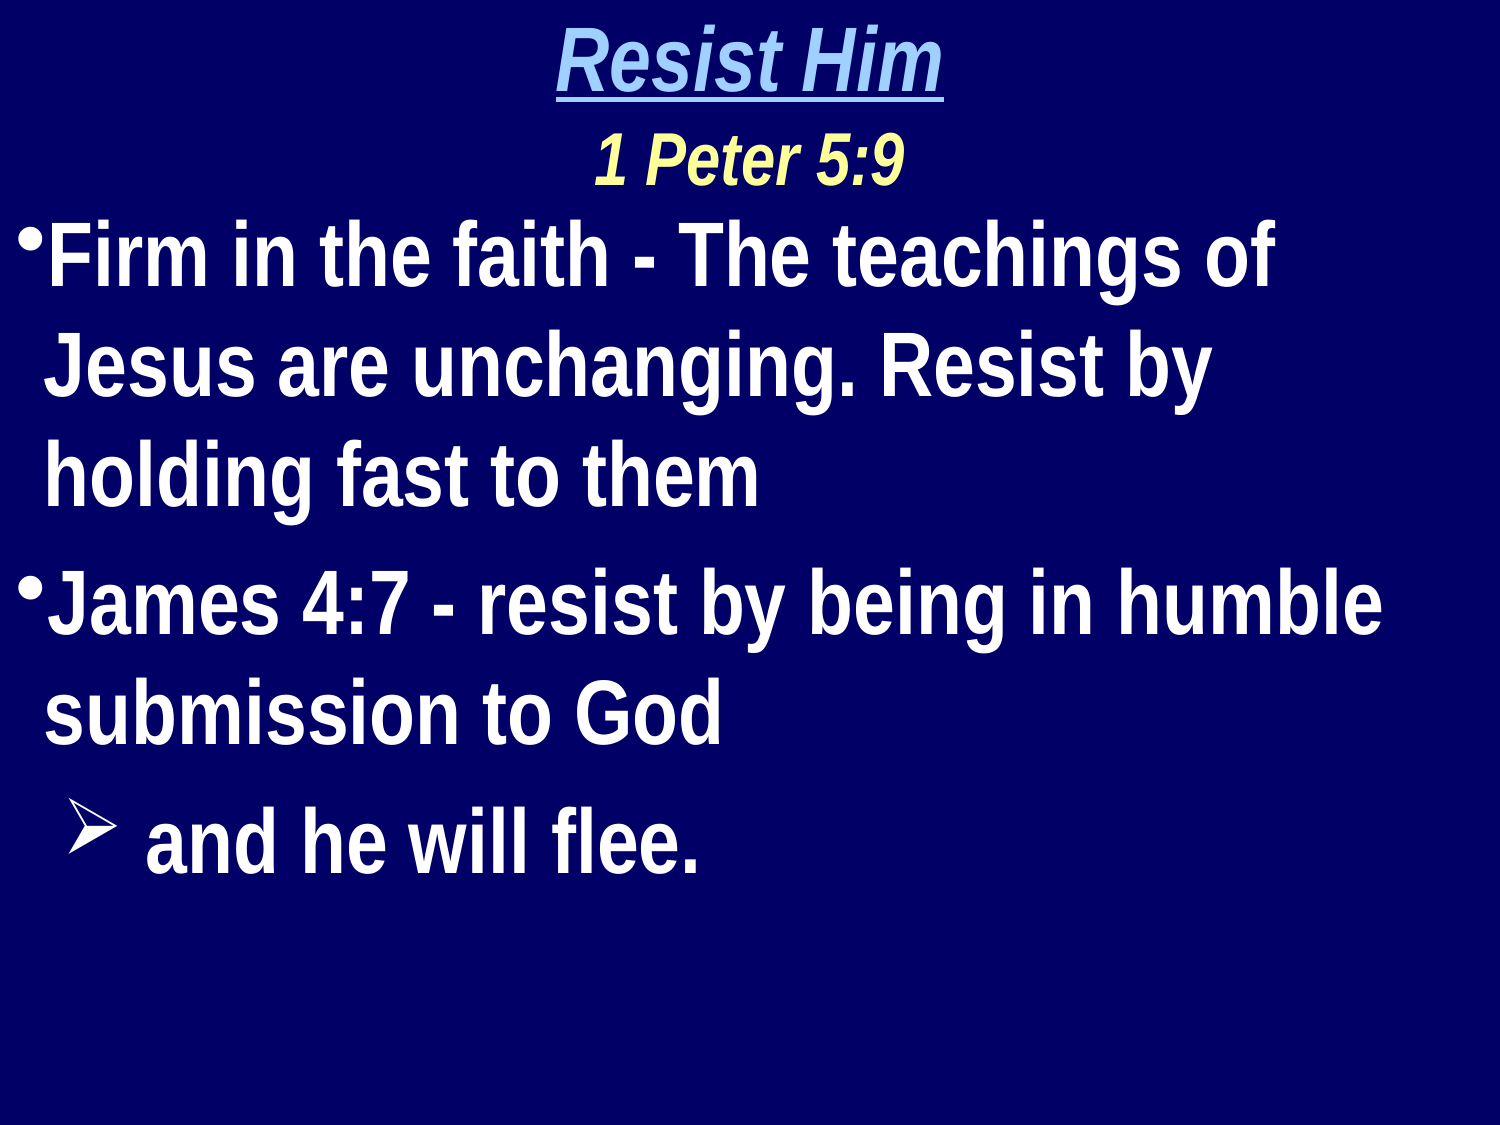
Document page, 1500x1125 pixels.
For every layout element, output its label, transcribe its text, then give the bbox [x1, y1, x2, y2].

list Firm in the faith - The teachings of Jesus are unchanging. Resist by holding fast to them James 4:7 - resist by being in humble submission to God and he will flee. [0, 187, 1500, 1125]
title Resist Him 1 Peter 5:9 [0, 0, 1500, 187]
